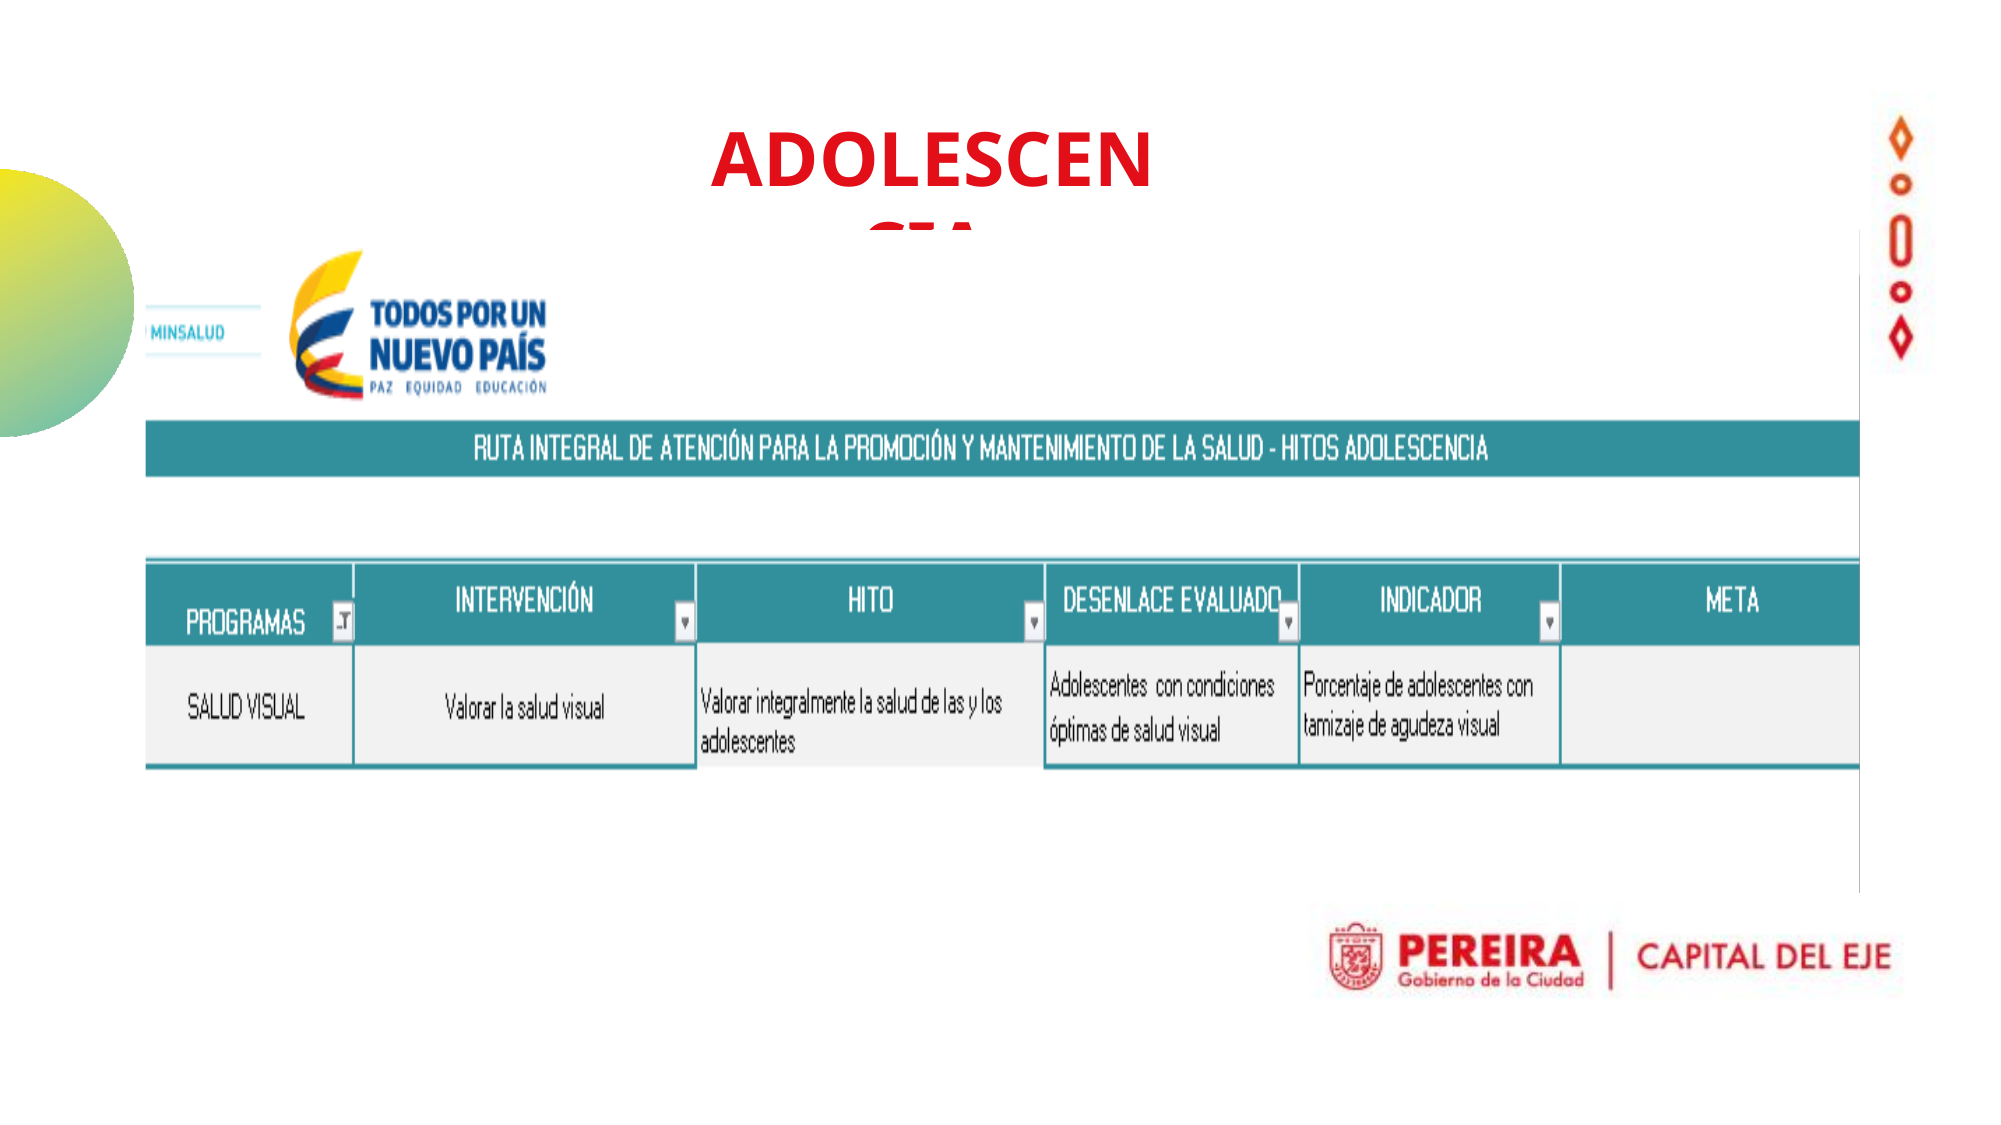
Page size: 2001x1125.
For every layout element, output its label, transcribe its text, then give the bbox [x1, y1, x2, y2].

picture [0, 0, 2001, 1125]
text_box ADOLESCENCIA [677, 104, 1190, 229]
